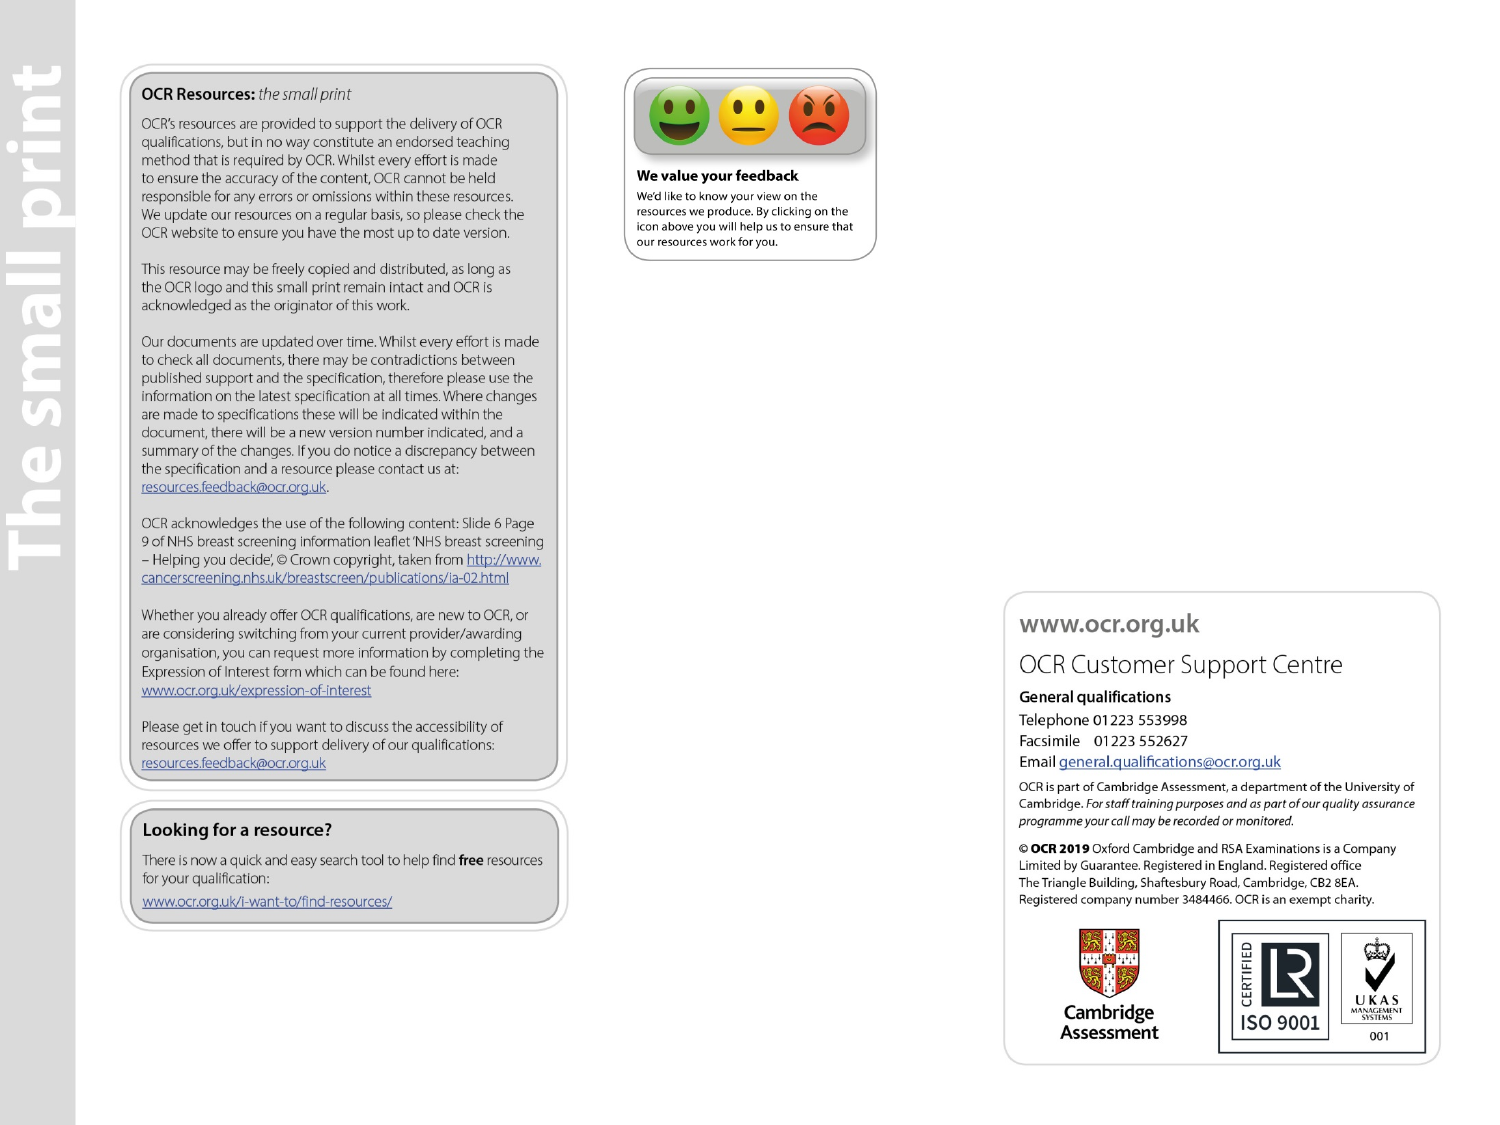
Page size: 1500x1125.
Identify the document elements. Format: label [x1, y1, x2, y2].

picture [620, 63, 880, 264]
list [0, 0, 1500, 1125]
